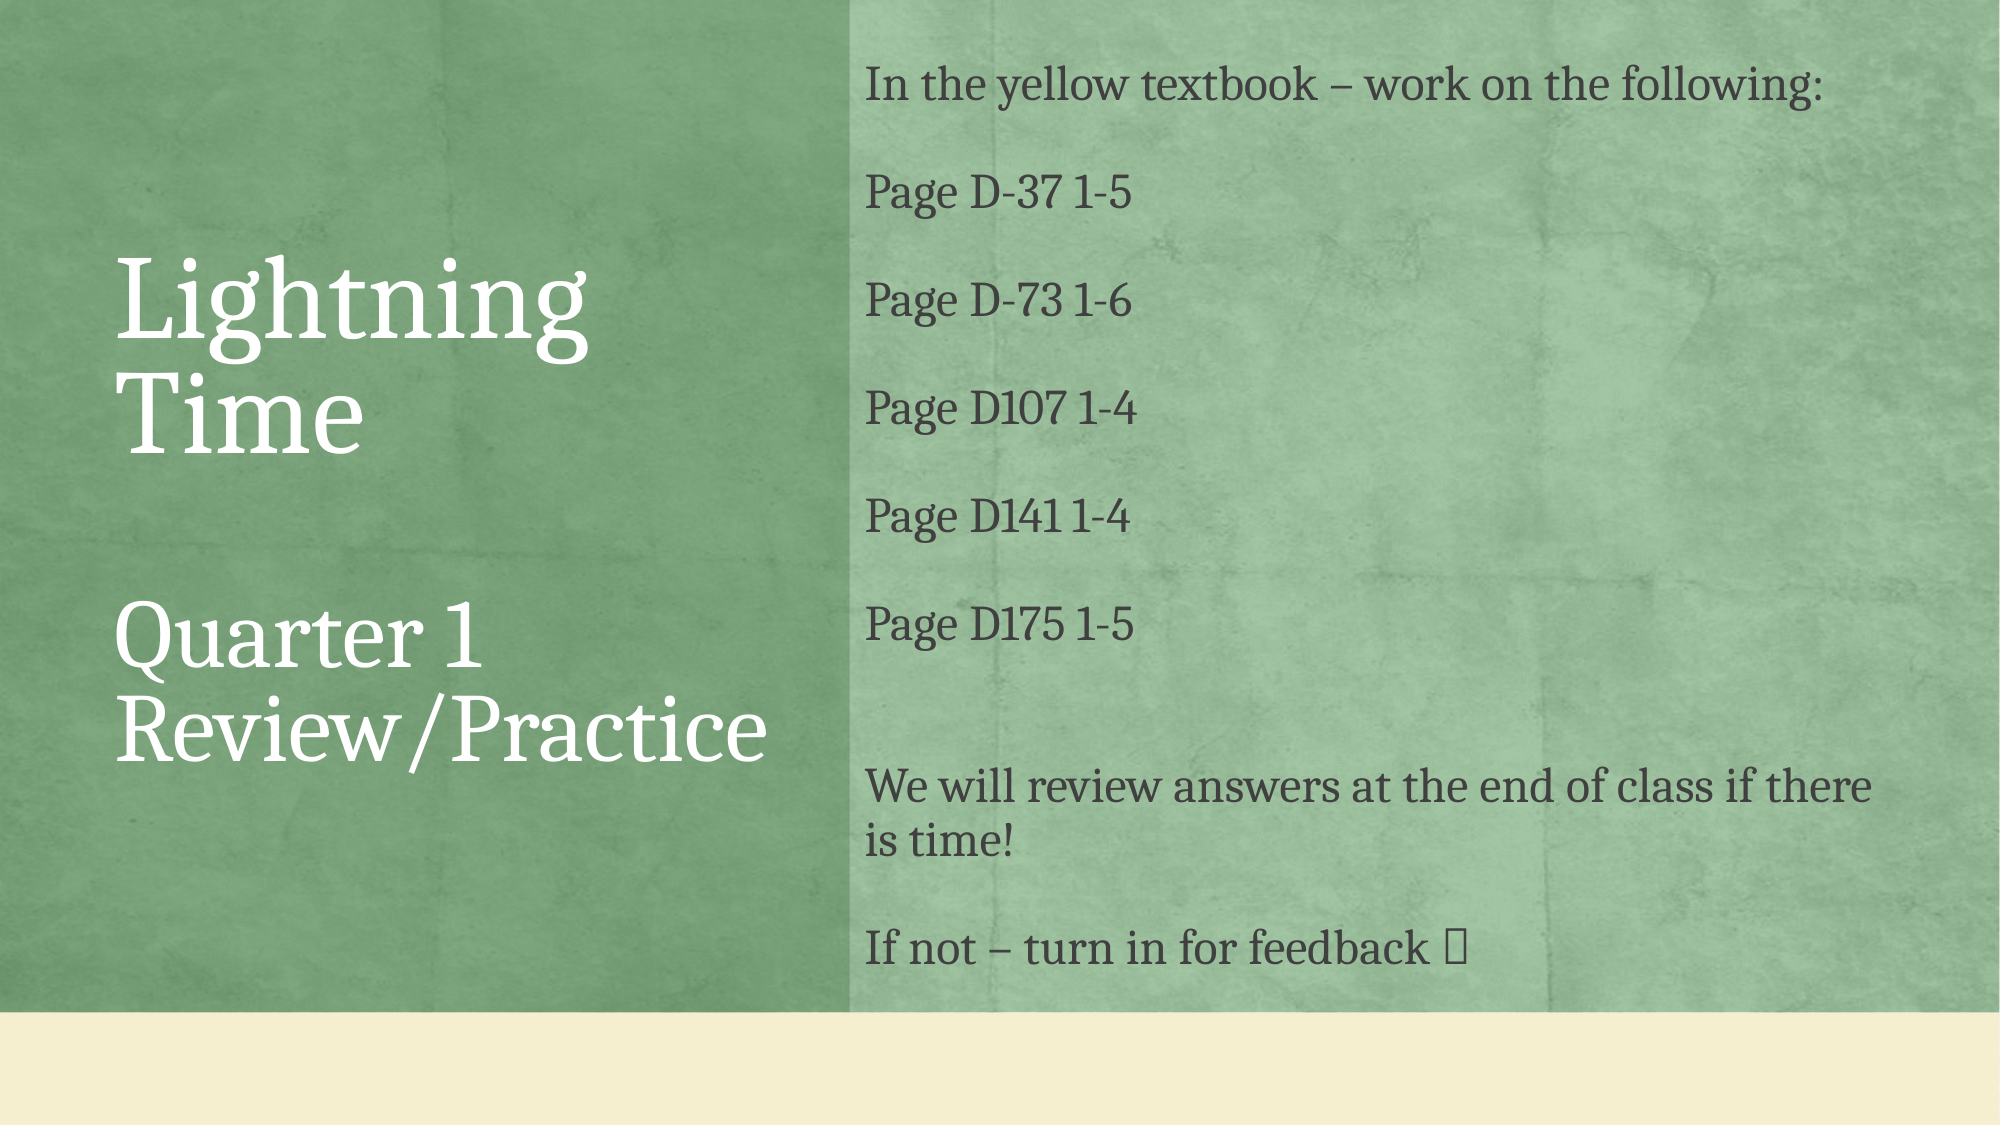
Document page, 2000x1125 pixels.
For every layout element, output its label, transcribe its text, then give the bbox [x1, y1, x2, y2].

title Lightning Time Quarter 1 Review/Practice [99, 149, 788, 788]
text_box In the yellow textbook – work on the following: Page D-37 1-5 Page D-73 1-6 Page D107 1-4 Page D141 1-4 Page D175 1-5 We will review answers at the end of class if there is time! If not – turn in for feedback  [849, 49, 1925, 983]
